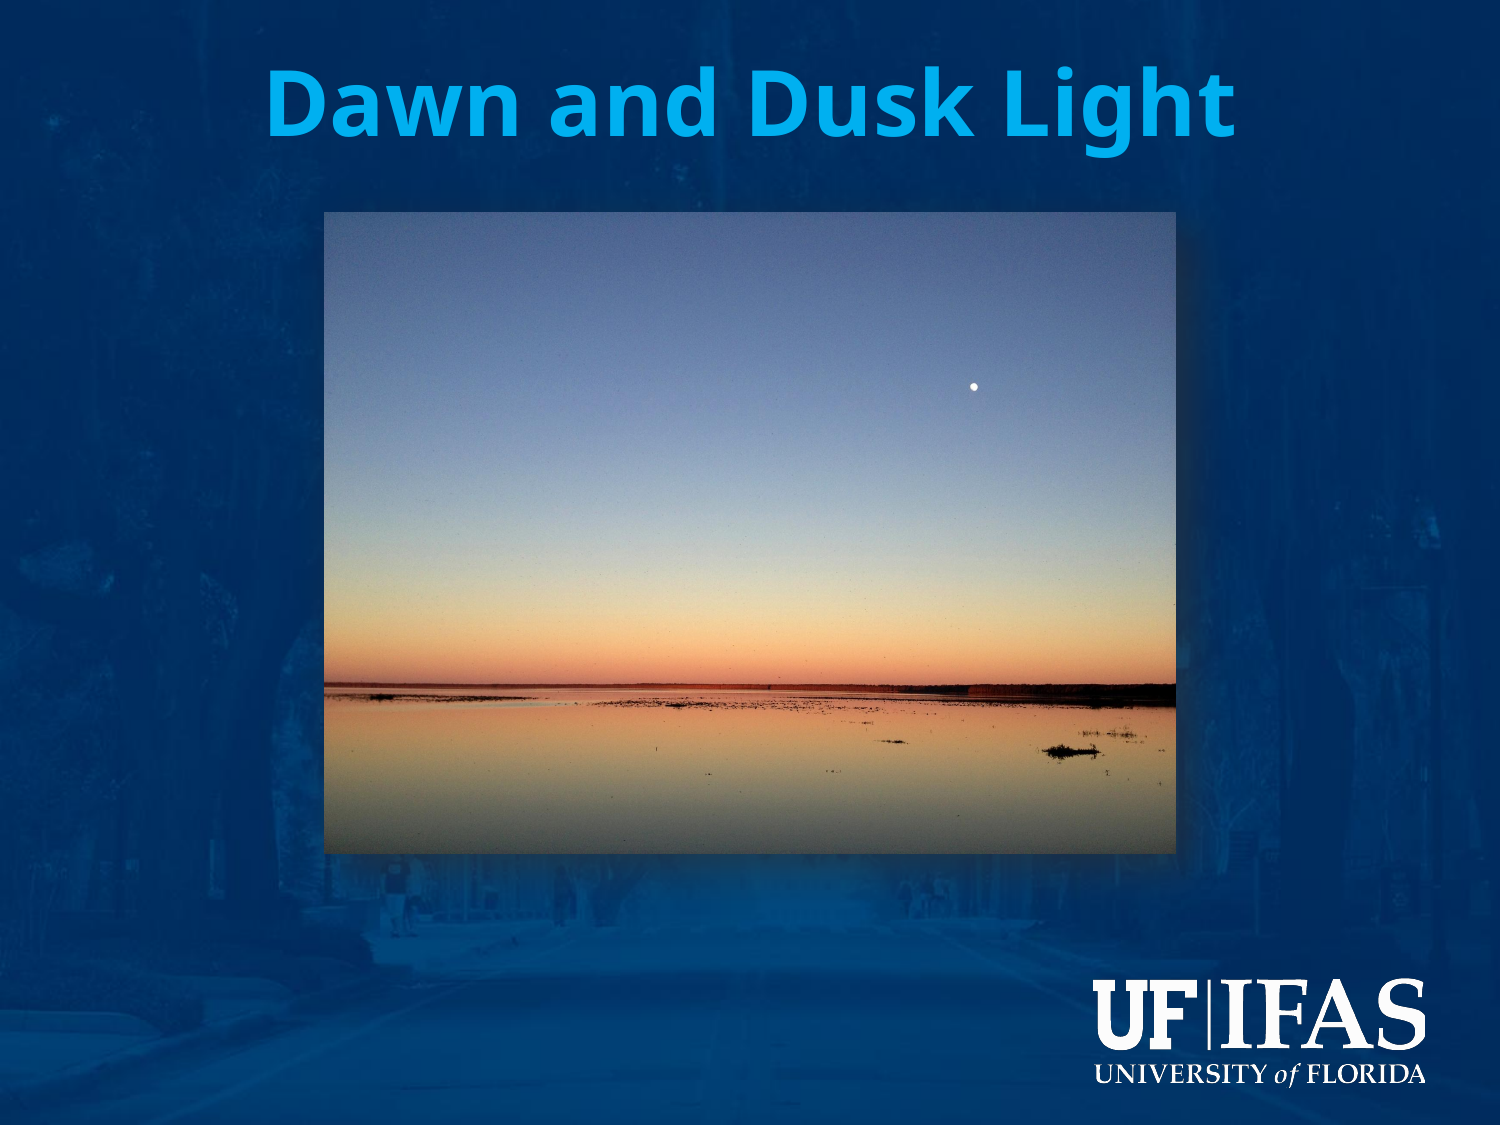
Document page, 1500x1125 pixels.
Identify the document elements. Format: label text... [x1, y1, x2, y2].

picture [0, 0, 1500, 1125]
title Dawn and Dusk Light [75, 37, 1425, 175]
